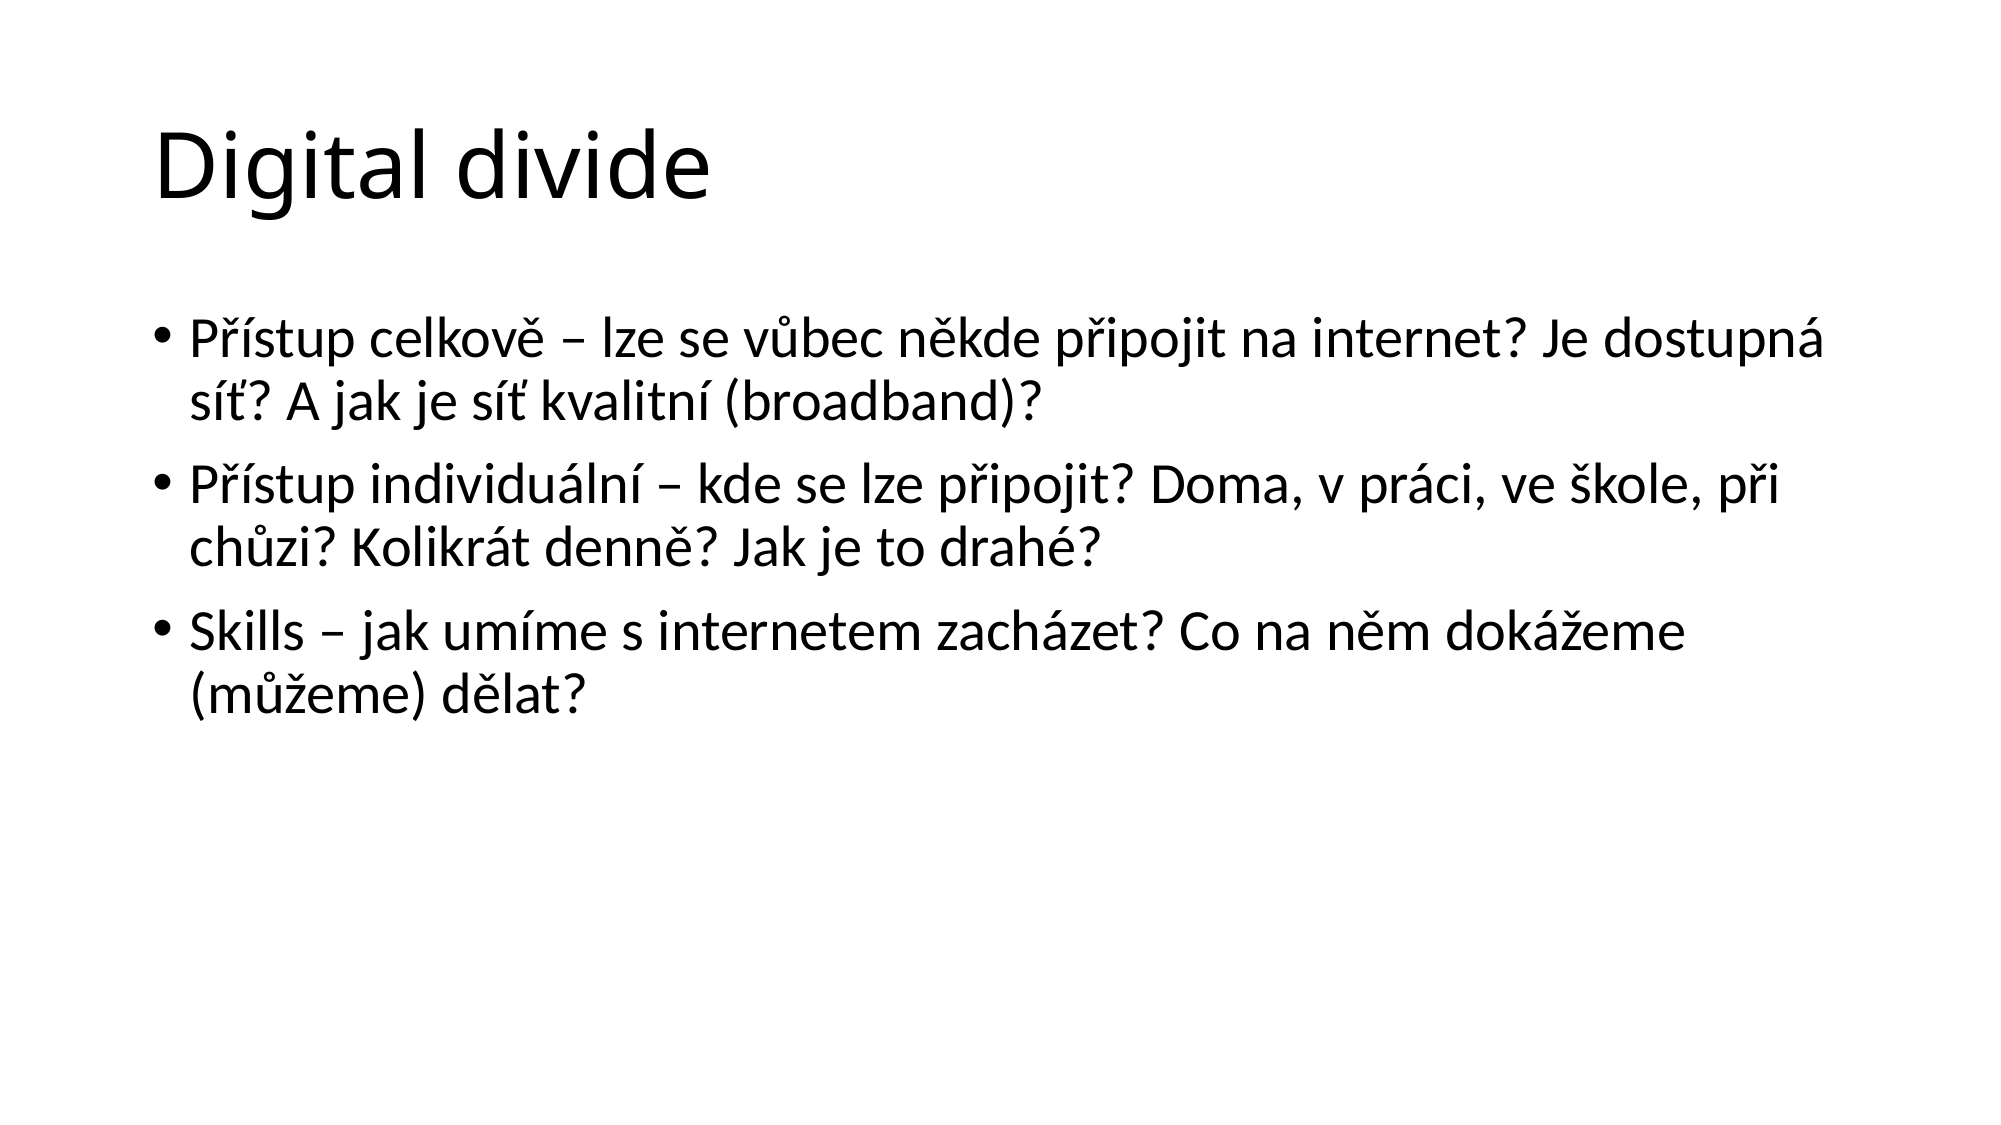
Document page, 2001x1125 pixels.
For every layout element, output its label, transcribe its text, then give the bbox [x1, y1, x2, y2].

title Digital divide [137, 59, 1863, 278]
list Přístup celkově – lze se vůbec někde připojit na internet? Je dostupná síť? A jak je síť kvalitní (broadband)? Přístup individuální – kde se lze připojit? Doma, v práci, ve škole, při chůzi? Kolikrát denně? Jak je to drahé? Skills – jak umíme s internetem zacházet? Co na něm dokážeme (můžeme) dělat? [137, 299, 1863, 1014]
